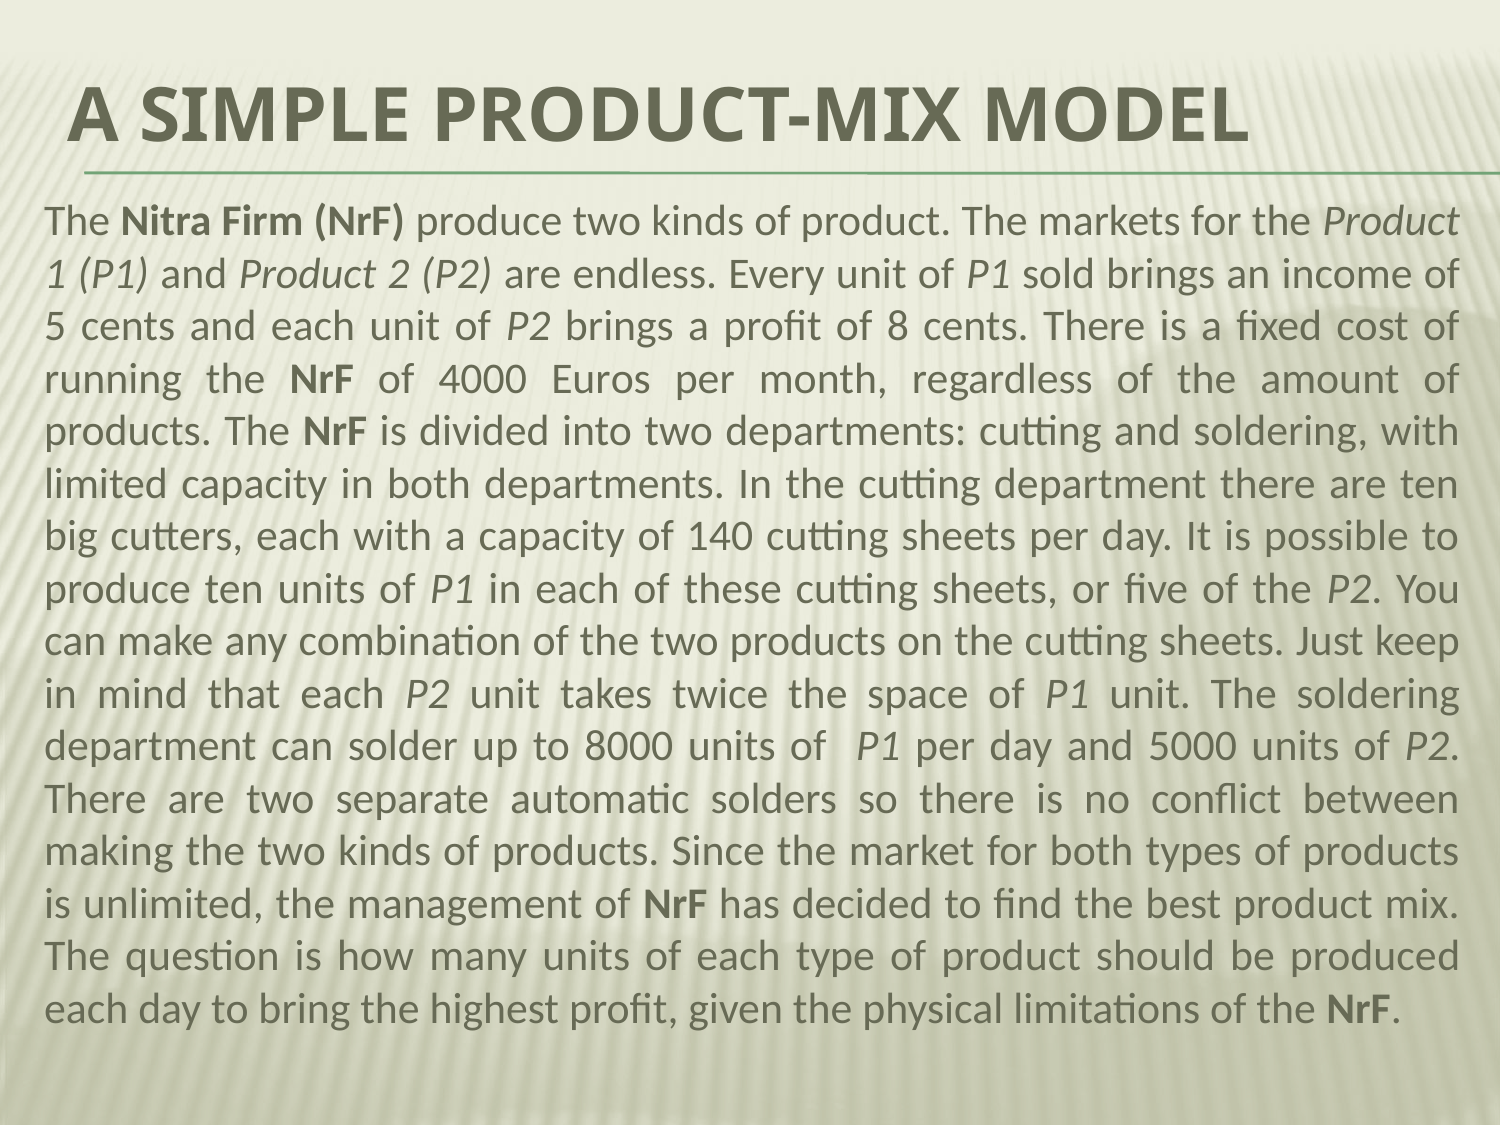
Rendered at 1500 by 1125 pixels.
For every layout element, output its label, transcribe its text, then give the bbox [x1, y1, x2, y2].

title A Simple Product-Mix Model [53, 42, 1479, 181]
list The Nitra Firm (NrF) produce two kinds of product. The markets for the Product 1 (P1) and Product 2 (P2) are endless. Every unit of P1 sold brings an income of 5 cents and each unit of P2 brings a profit of 8 cents. There is a fixed cost of running the NrF of 4000 Euros per month, regardless of the amount of products. The NrF is divided into two departments: cutting and soldering, with limited capacity in both departments. In the cutting department there are ten big cutters, each with a capacity of 140 cutting sheets per day. It is possible to produce ten units of P1 in each of these cutting sheets, or five of the P2. You can make any combination of the two products on the cutting sheets. Just keep in mind that each P2 unit takes twice the space of P1 unit. The soldering department can solder up to 8000 units of P1 per day and 5000 units of P2. There are two separate automatic solders so there is no conflict between making the two kinds of products. Since the market for both types of products is unlimited, the management of NrF has decided to find the best product mix. The question is how many units of each type of product should be produced each day to bring the highest profit, given the physical limitations of the NrF. [29, 184, 1475, 1106]
